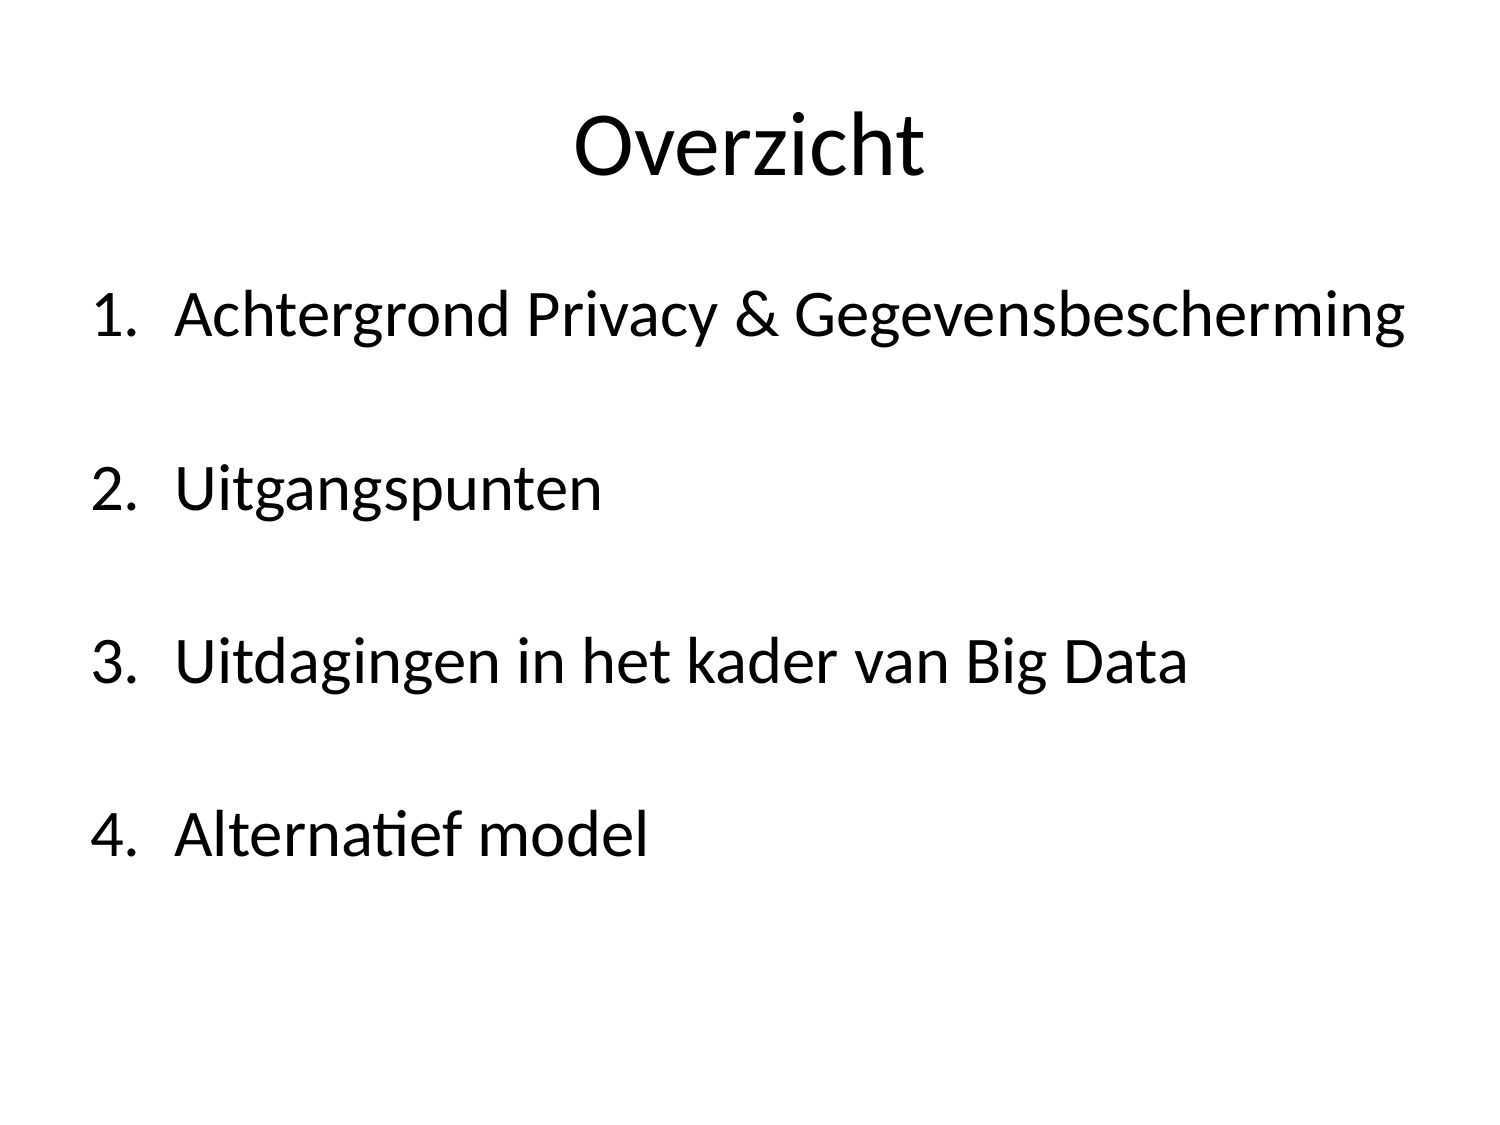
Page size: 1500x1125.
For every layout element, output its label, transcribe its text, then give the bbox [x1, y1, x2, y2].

title Overzicht [75, 45, 1425, 233]
list Achtergrond Privacy & Gegevensbescherming Uitgangspunten Uitdagingen in het kader van Big Data Alternatief model [75, 262, 1425, 1005]
